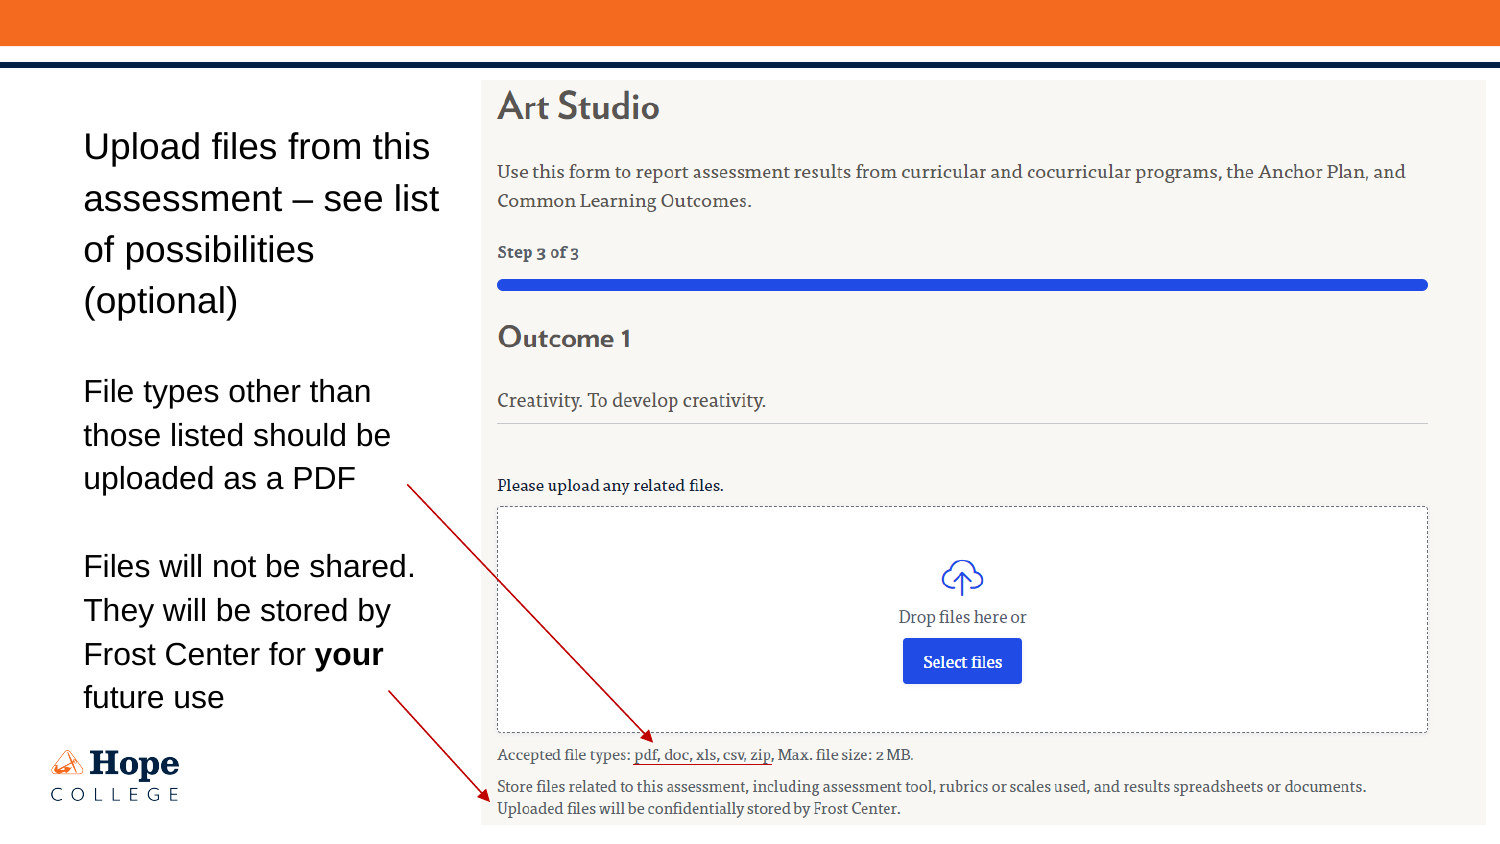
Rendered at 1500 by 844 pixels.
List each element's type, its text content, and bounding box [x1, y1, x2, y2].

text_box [407, 484, 654, 743]
picture [51, 750, 179, 801]
list Upload files from this assessment – see list of possibilities (optional) File types other than those listed should be uploaded as a PDF Files will not be shared. They will be stored by Frost Center for your future use [51, 101, 470, 731]
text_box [388, 690, 491, 803]
picture [480, 80, 1486, 826]
